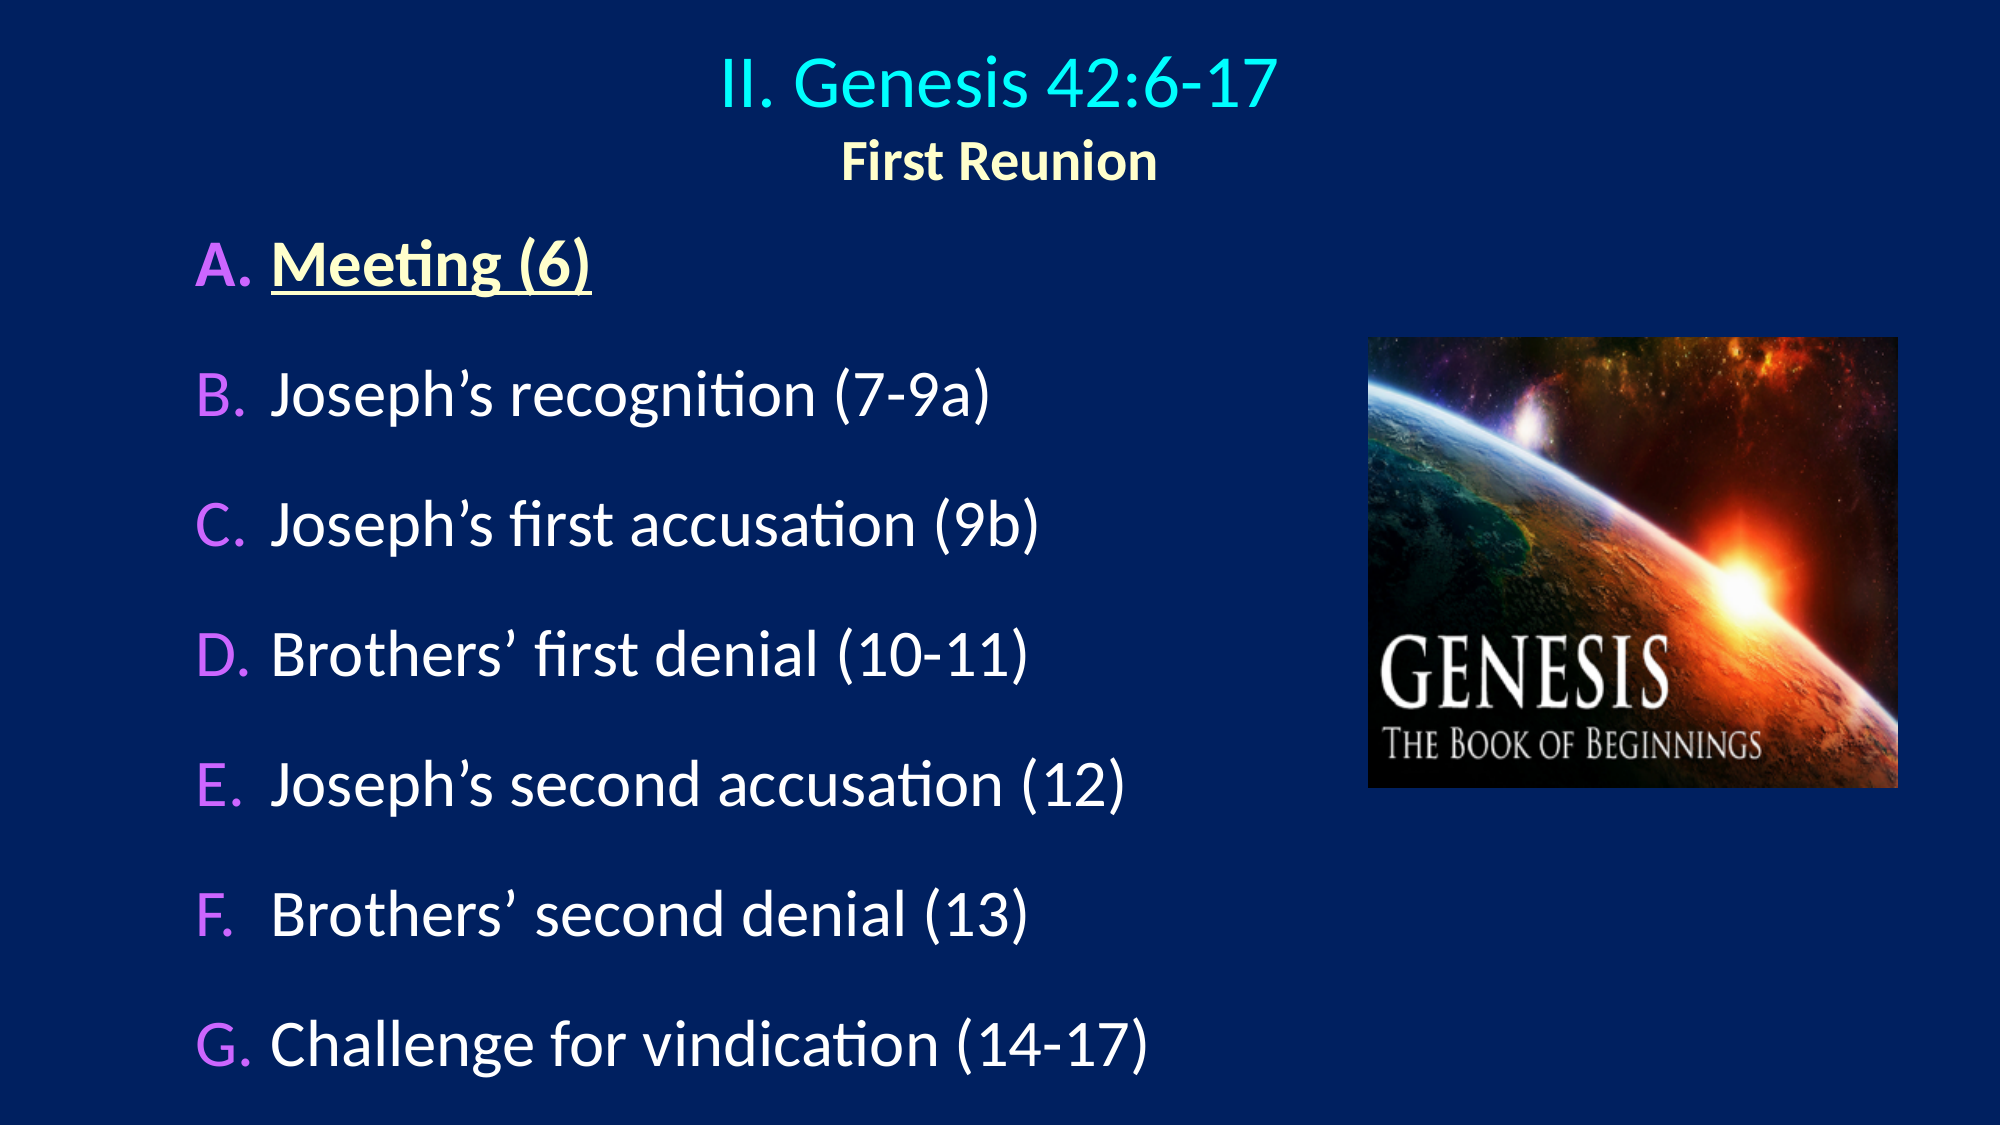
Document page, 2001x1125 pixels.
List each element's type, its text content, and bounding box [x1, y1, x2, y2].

list Meeting (6) Joseph’s recognition (7-9a) Joseph’s first accusation (9b) Brothers’ first denial (10-11) Joseph’s second accusation (12) Brothers’ second denial (13) Challenge for vindication (14-17) [180, 212, 1369, 976]
title II. Genesis 42:6-17 First Reunion [535, 37, 1464, 188]
picture [1367, 337, 1898, 788]
